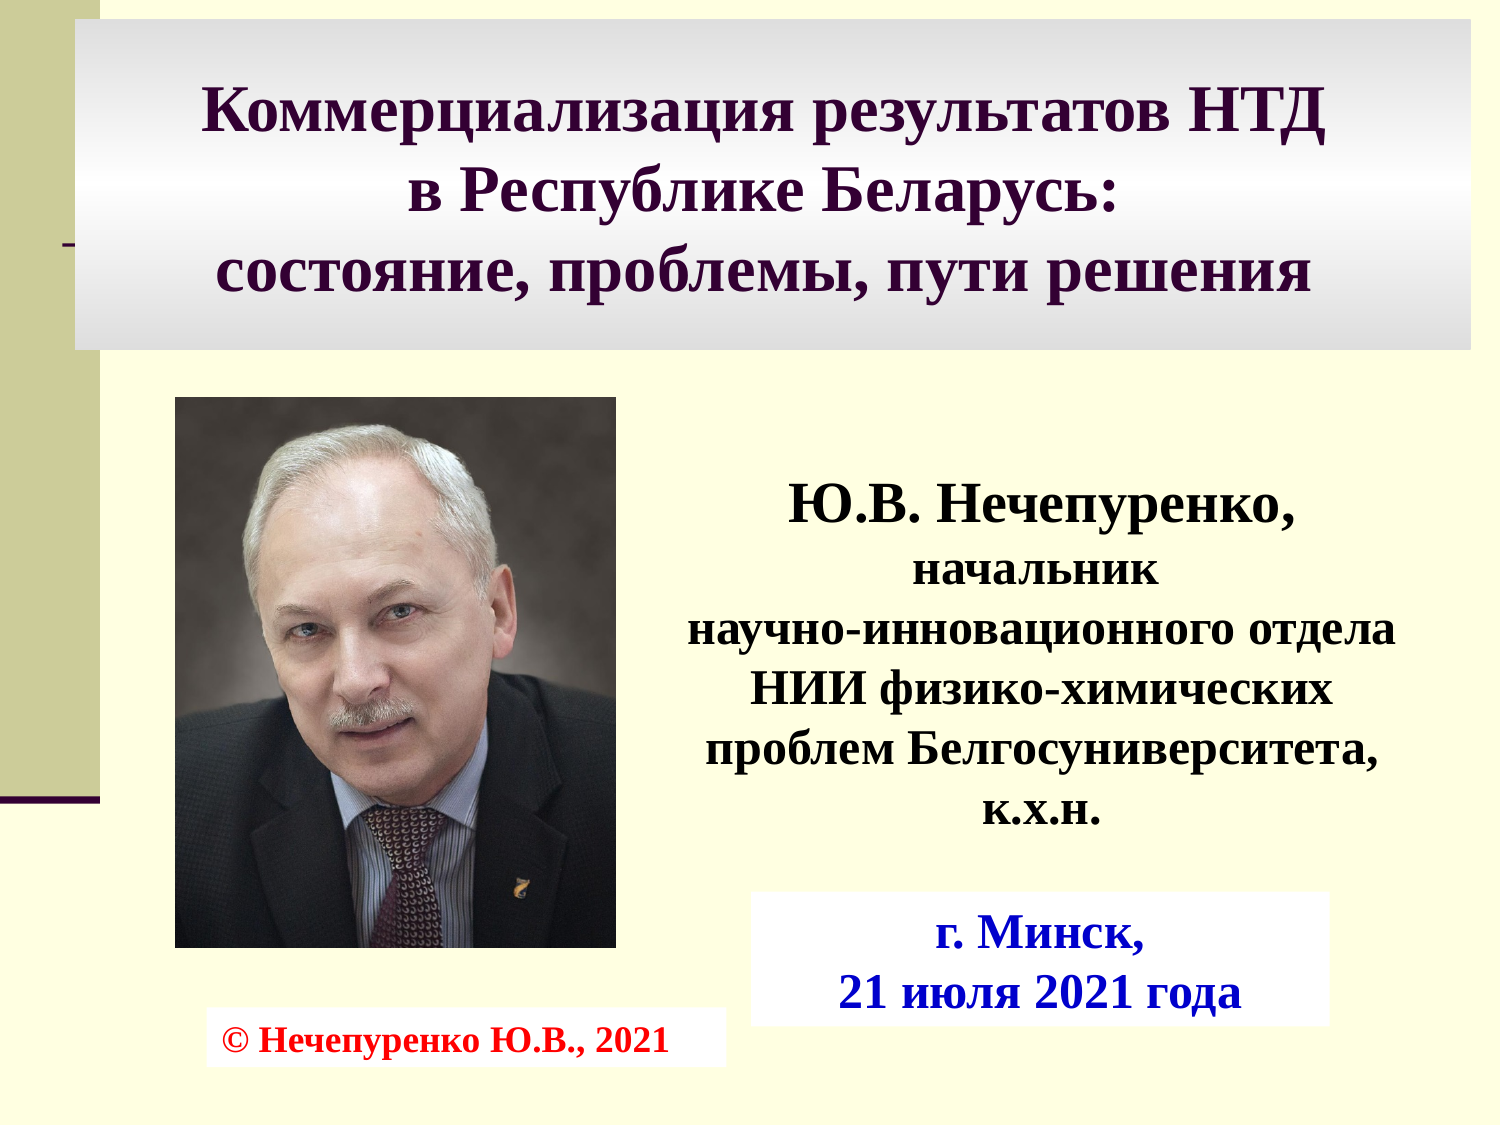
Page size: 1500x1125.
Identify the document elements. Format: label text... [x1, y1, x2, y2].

text_box г. Минск, 21 июля 2021 года [751, 891, 1330, 1027]
title Коммерциализация результатов НТД в Республике Беларусь: состояние, проблемы, пути решения [75, 19, 1471, 350]
text_box Ю.В. Нечепуренко, начальник научно-инновационного отдела НИИ физико-химических проблем Белгосуниверситета, к.х.н. [667, 457, 1418, 842]
picture [175, 396, 617, 949]
text_box © Нечепуренко Ю.В., 2021 [206, 1007, 727, 1068]
